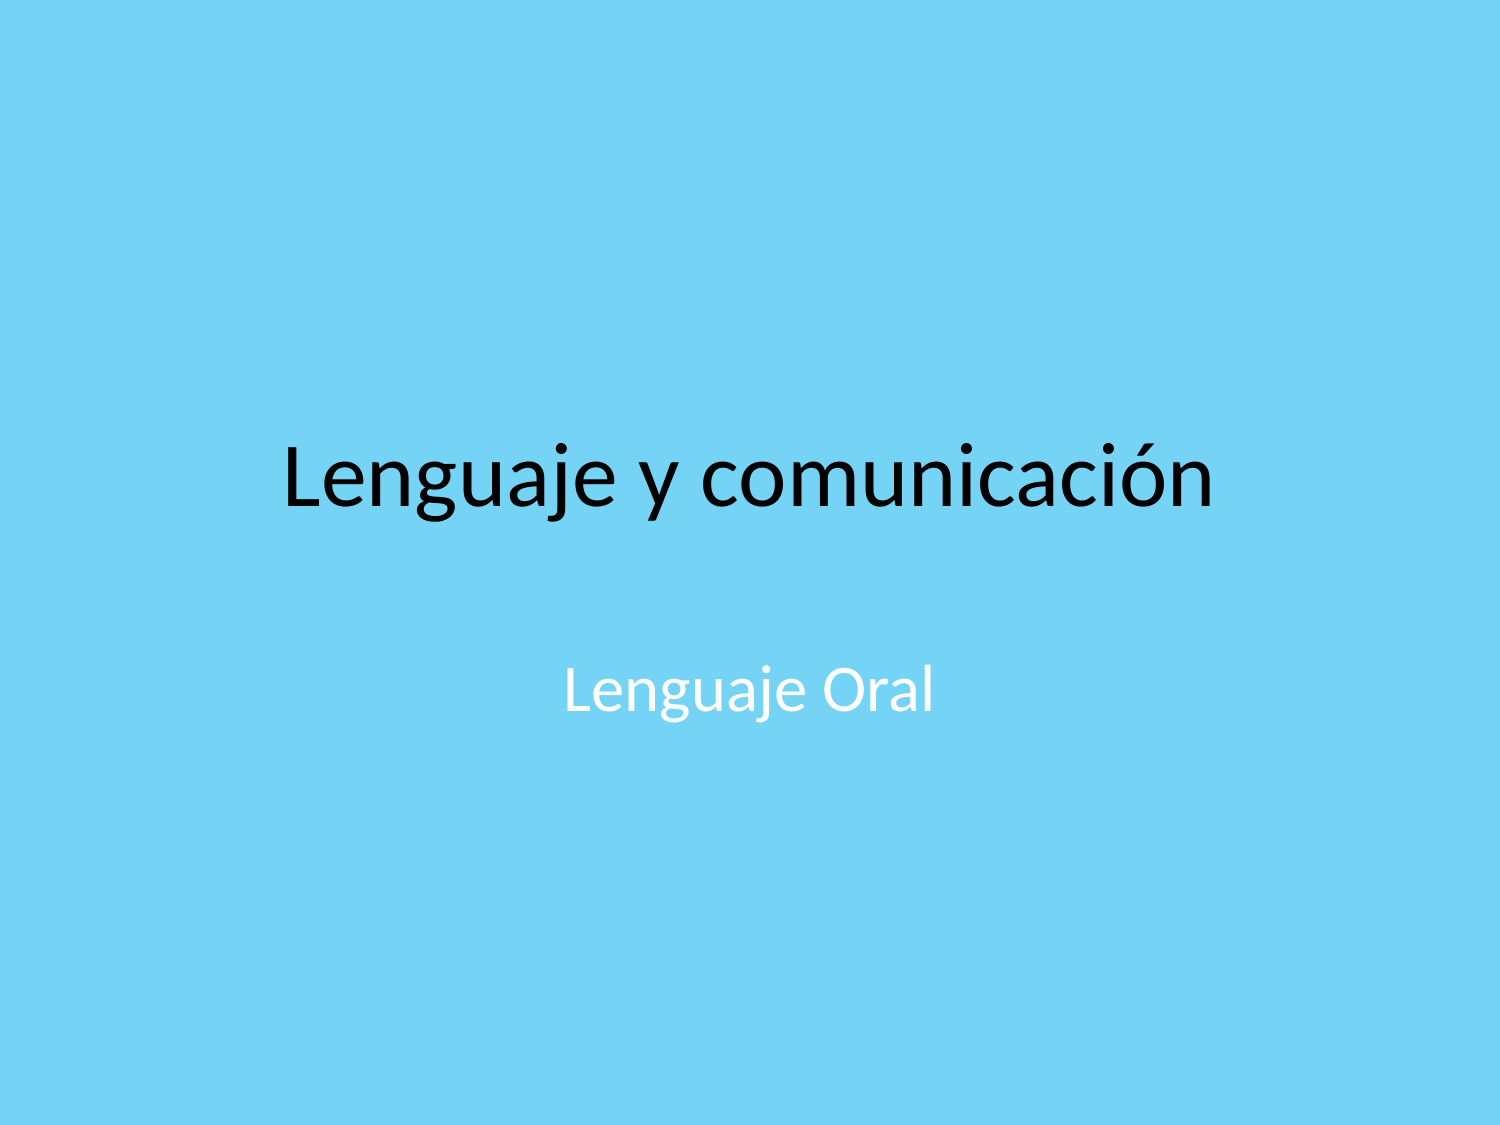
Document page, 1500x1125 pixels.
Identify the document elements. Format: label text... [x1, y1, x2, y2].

title Lenguaje y comunicación [112, 349, 1388, 591]
subtitle Lenguaje Oral [225, 637, 1275, 925]
